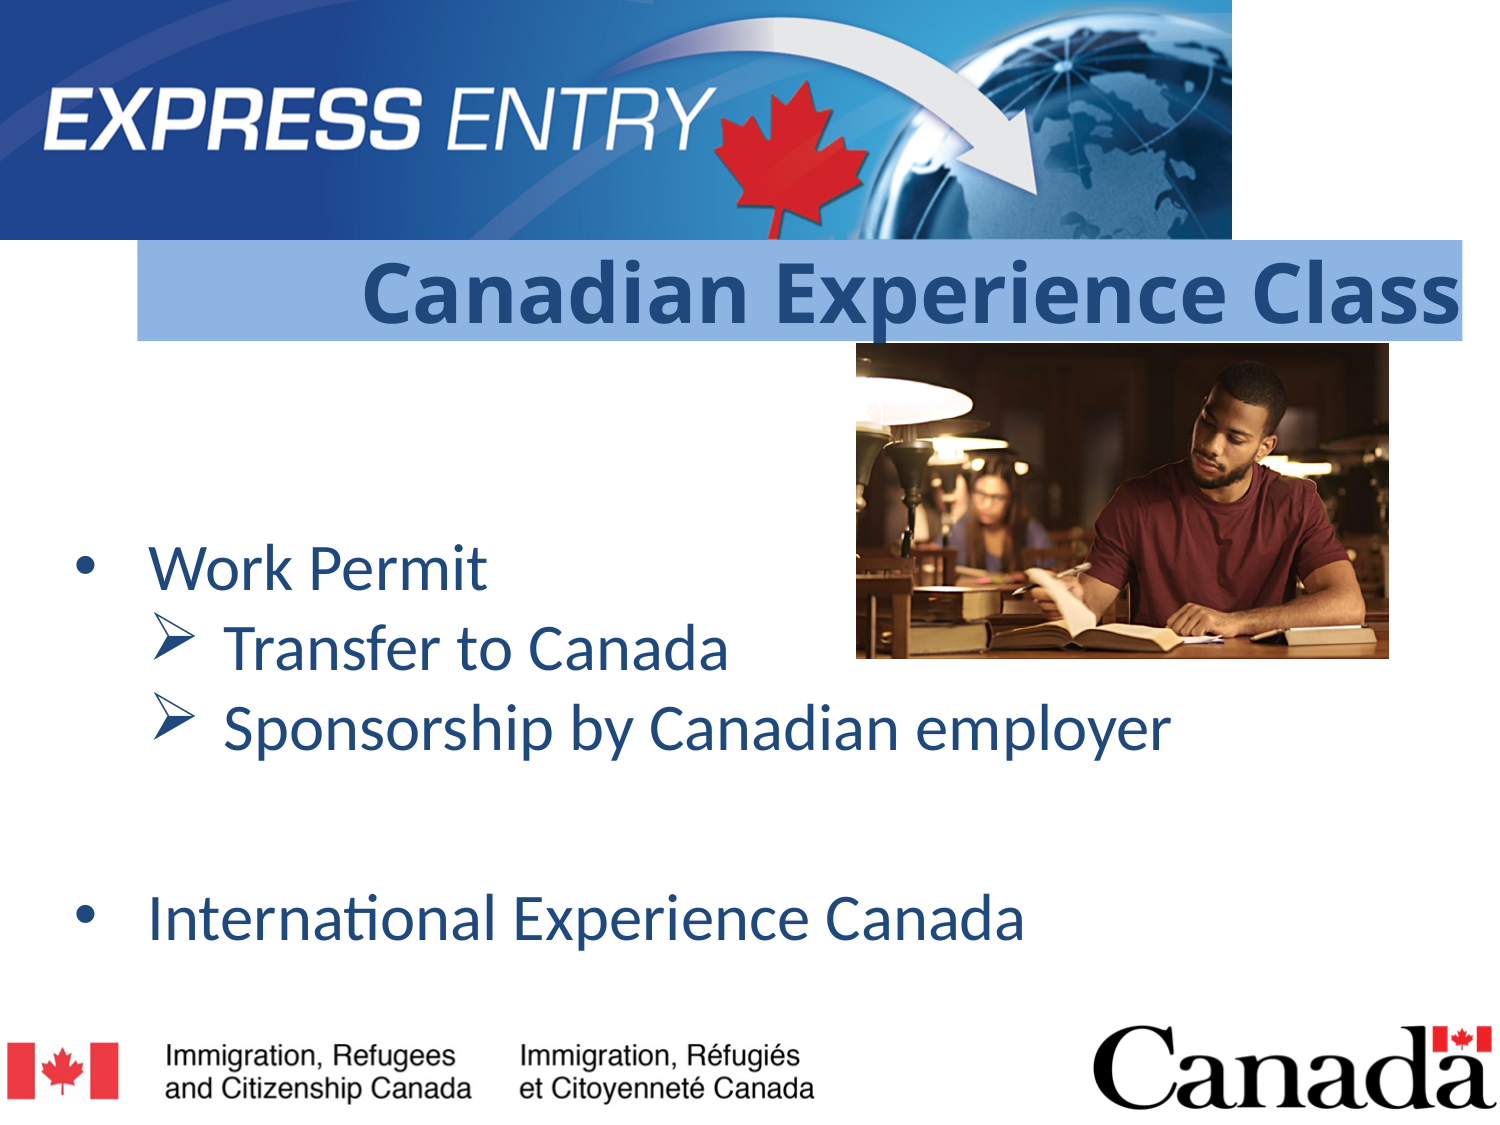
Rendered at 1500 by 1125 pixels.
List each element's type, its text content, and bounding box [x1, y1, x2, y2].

title Canadian Experience Class [137, 240, 1463, 342]
picture [855, 343, 1389, 659]
picture [0, 0, 1233, 241]
list Work Permit Transfer to Canada Sponsorship by Canadian employer International Experience Canada [0, 444, 1338, 1125]
picture [1338, 1018, 1500, 1112]
